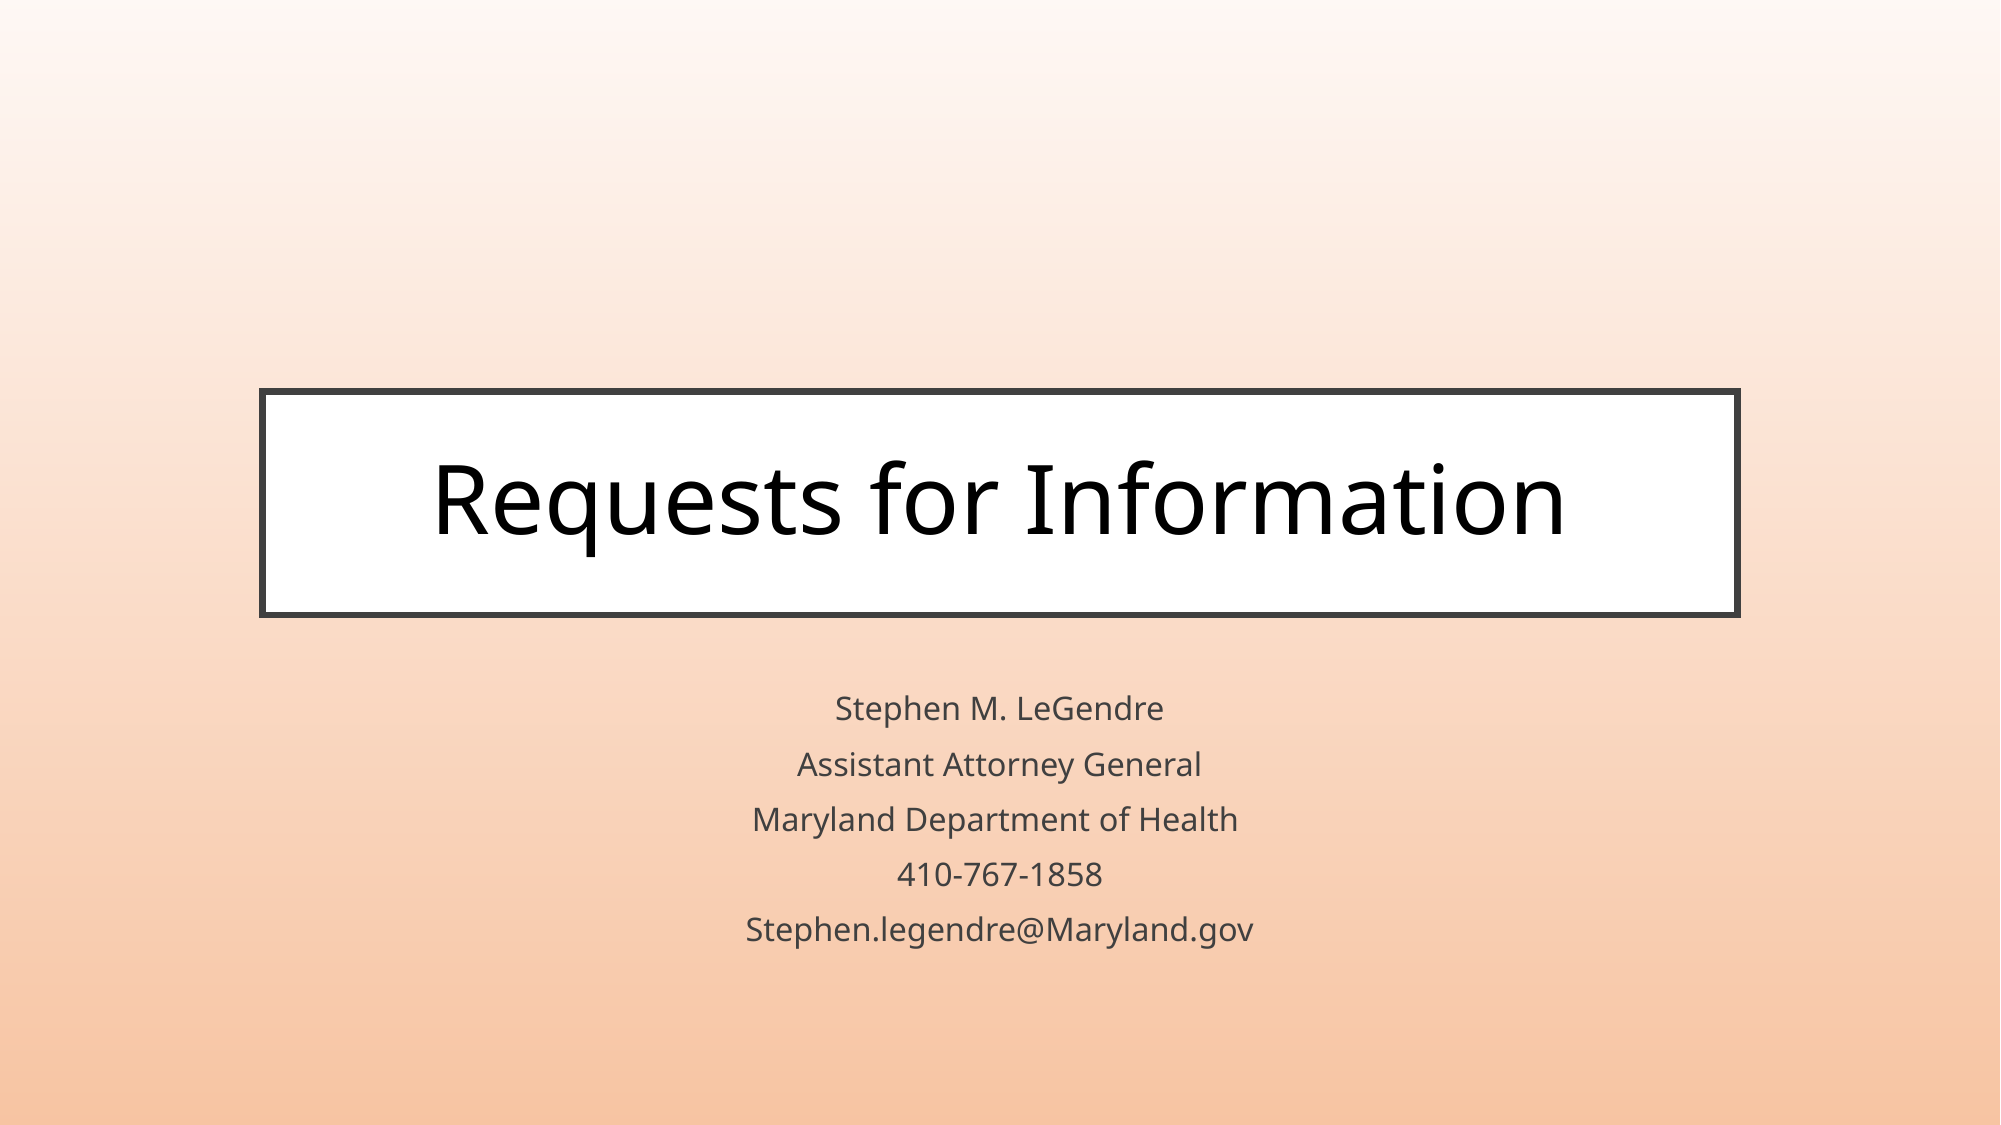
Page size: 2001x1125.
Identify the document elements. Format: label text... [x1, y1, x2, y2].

subtitle Stephen M. LeGendre Assistant Attorney General Maryland Department of Health 410-767-1858 Stephen.legendre@Maryland.gov [442, 680, 1558, 956]
title Requests for Information [259, 388, 1741, 618]
